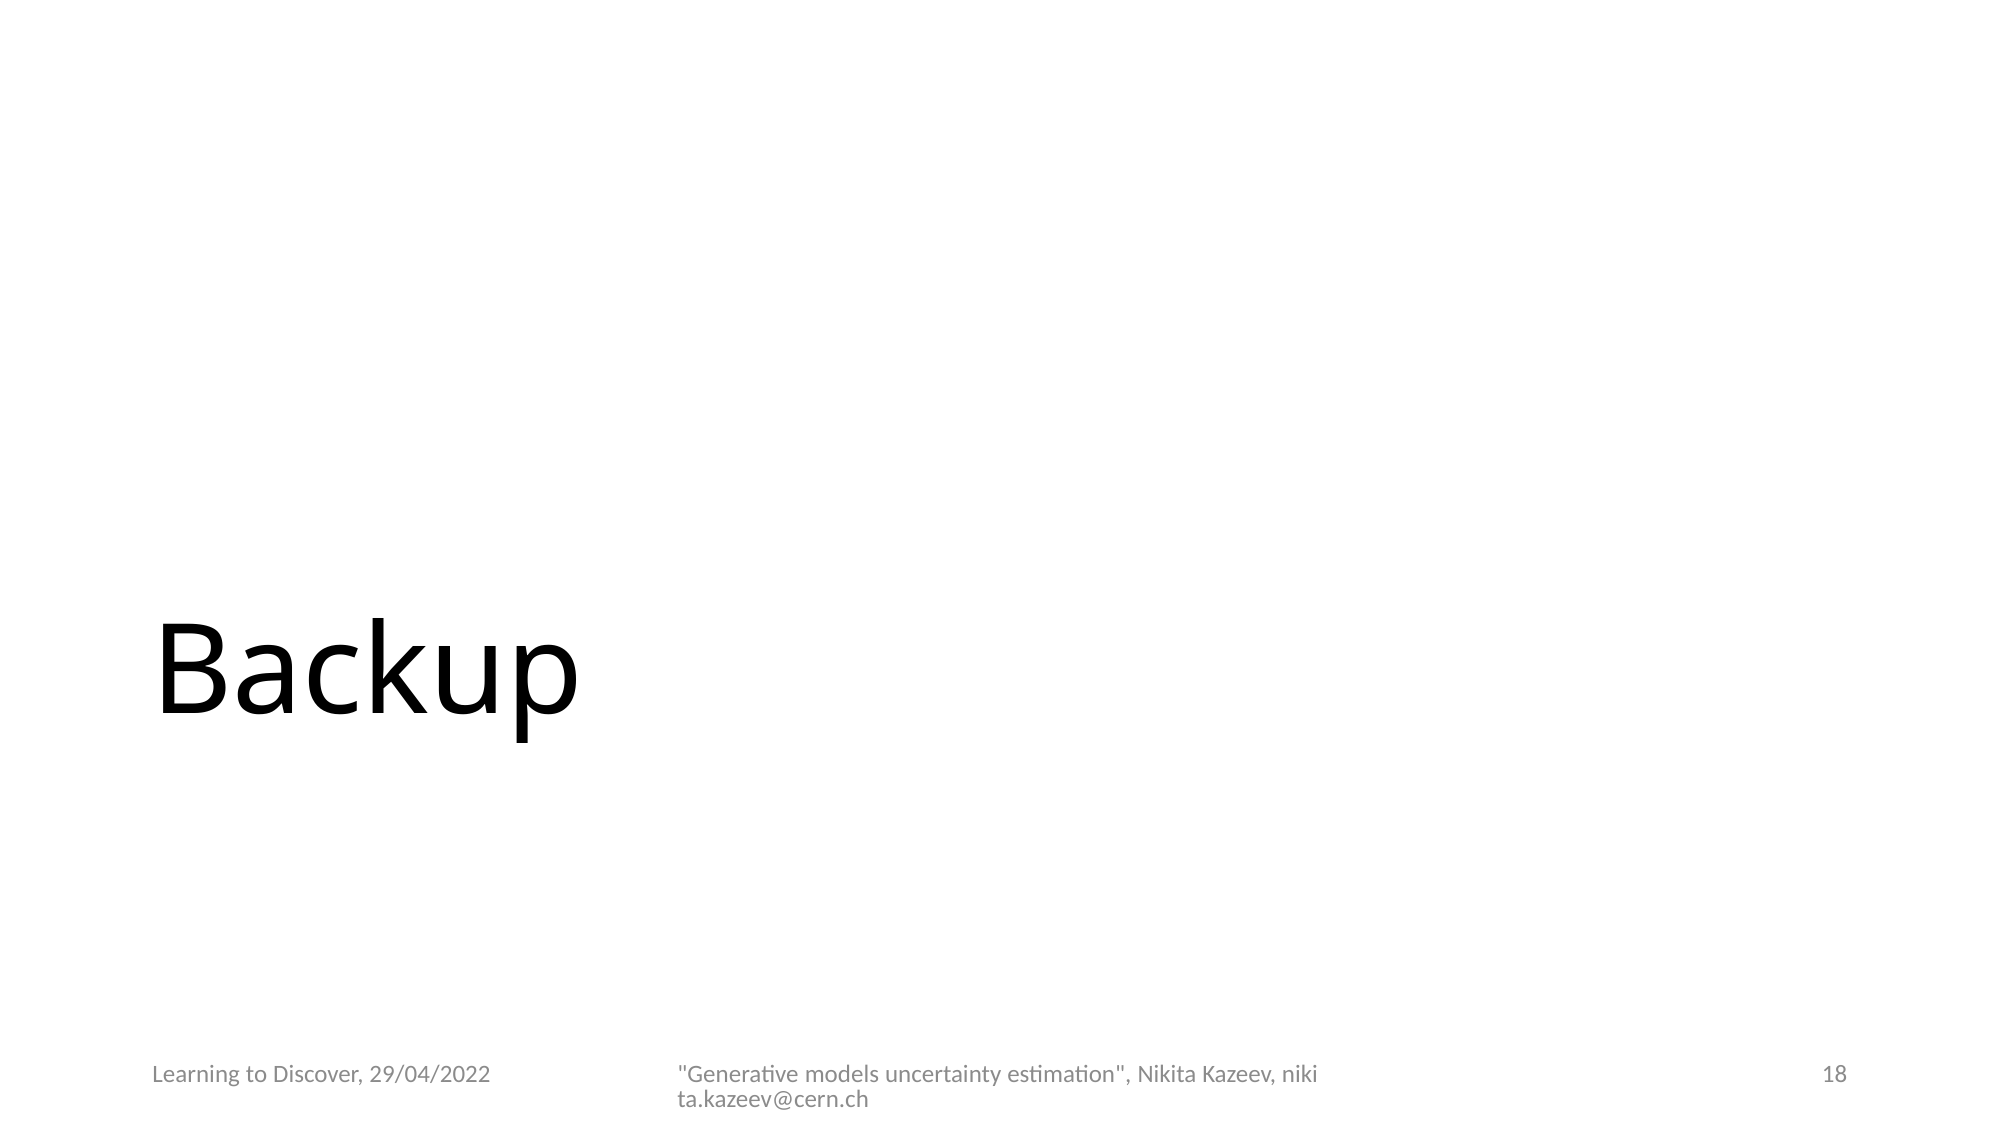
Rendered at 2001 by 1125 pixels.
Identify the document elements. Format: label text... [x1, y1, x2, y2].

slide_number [137, 1042, 588, 1103]
slide_number 18 [1412, 1042, 1863, 1103]
title Backup [136, 280, 1862, 749]
footer "Generative models uncertainty estimation", Nikita Kazeev, nikita.kazeev@cern.ch [662, 1042, 1338, 1103]
